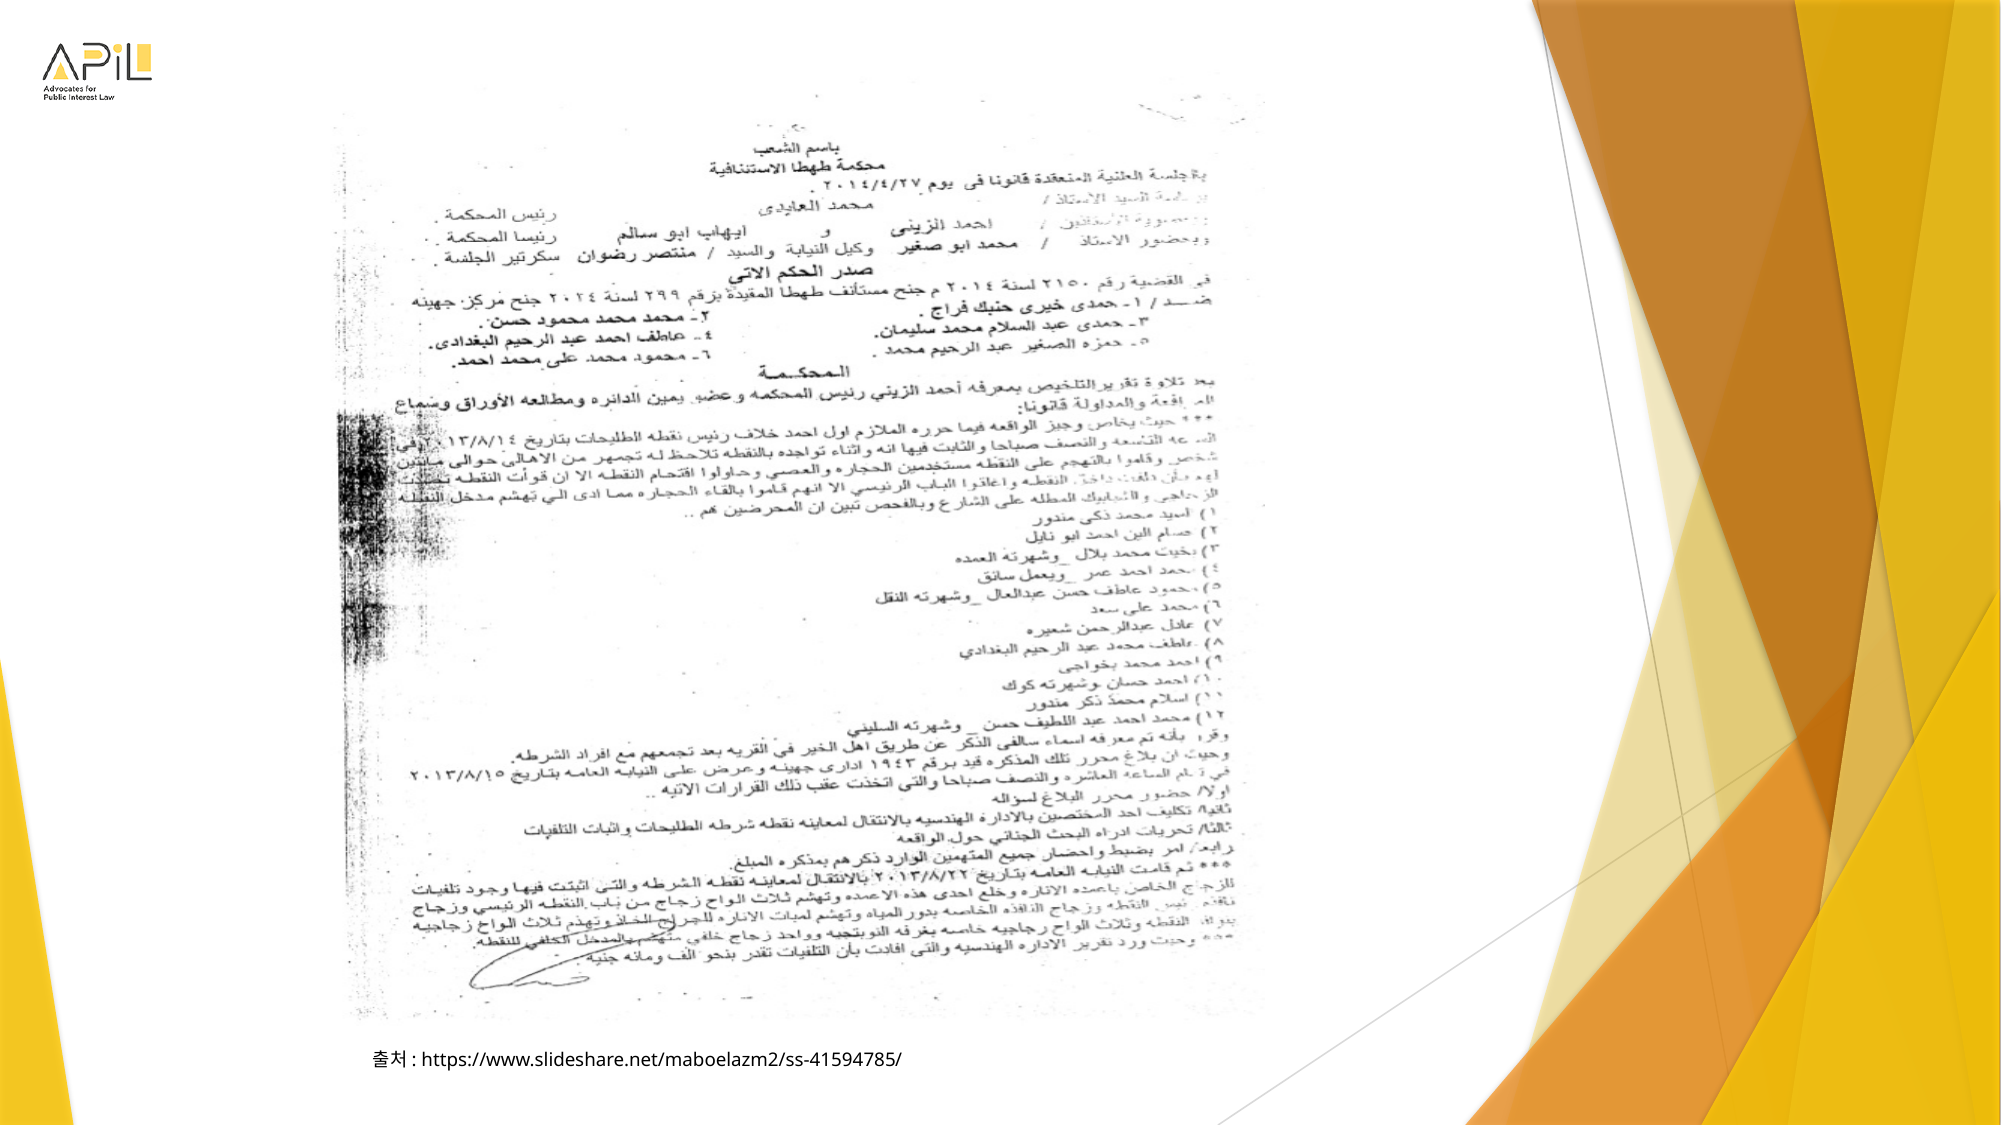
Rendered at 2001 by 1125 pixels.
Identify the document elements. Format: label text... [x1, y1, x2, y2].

picture [307, 68, 1265, 1026]
text_box 출처: https://www.slideshare.net/maboelazm2/ss-41594785/ [357, 1040, 1215, 1078]
picture [4, 14, 191, 124]
